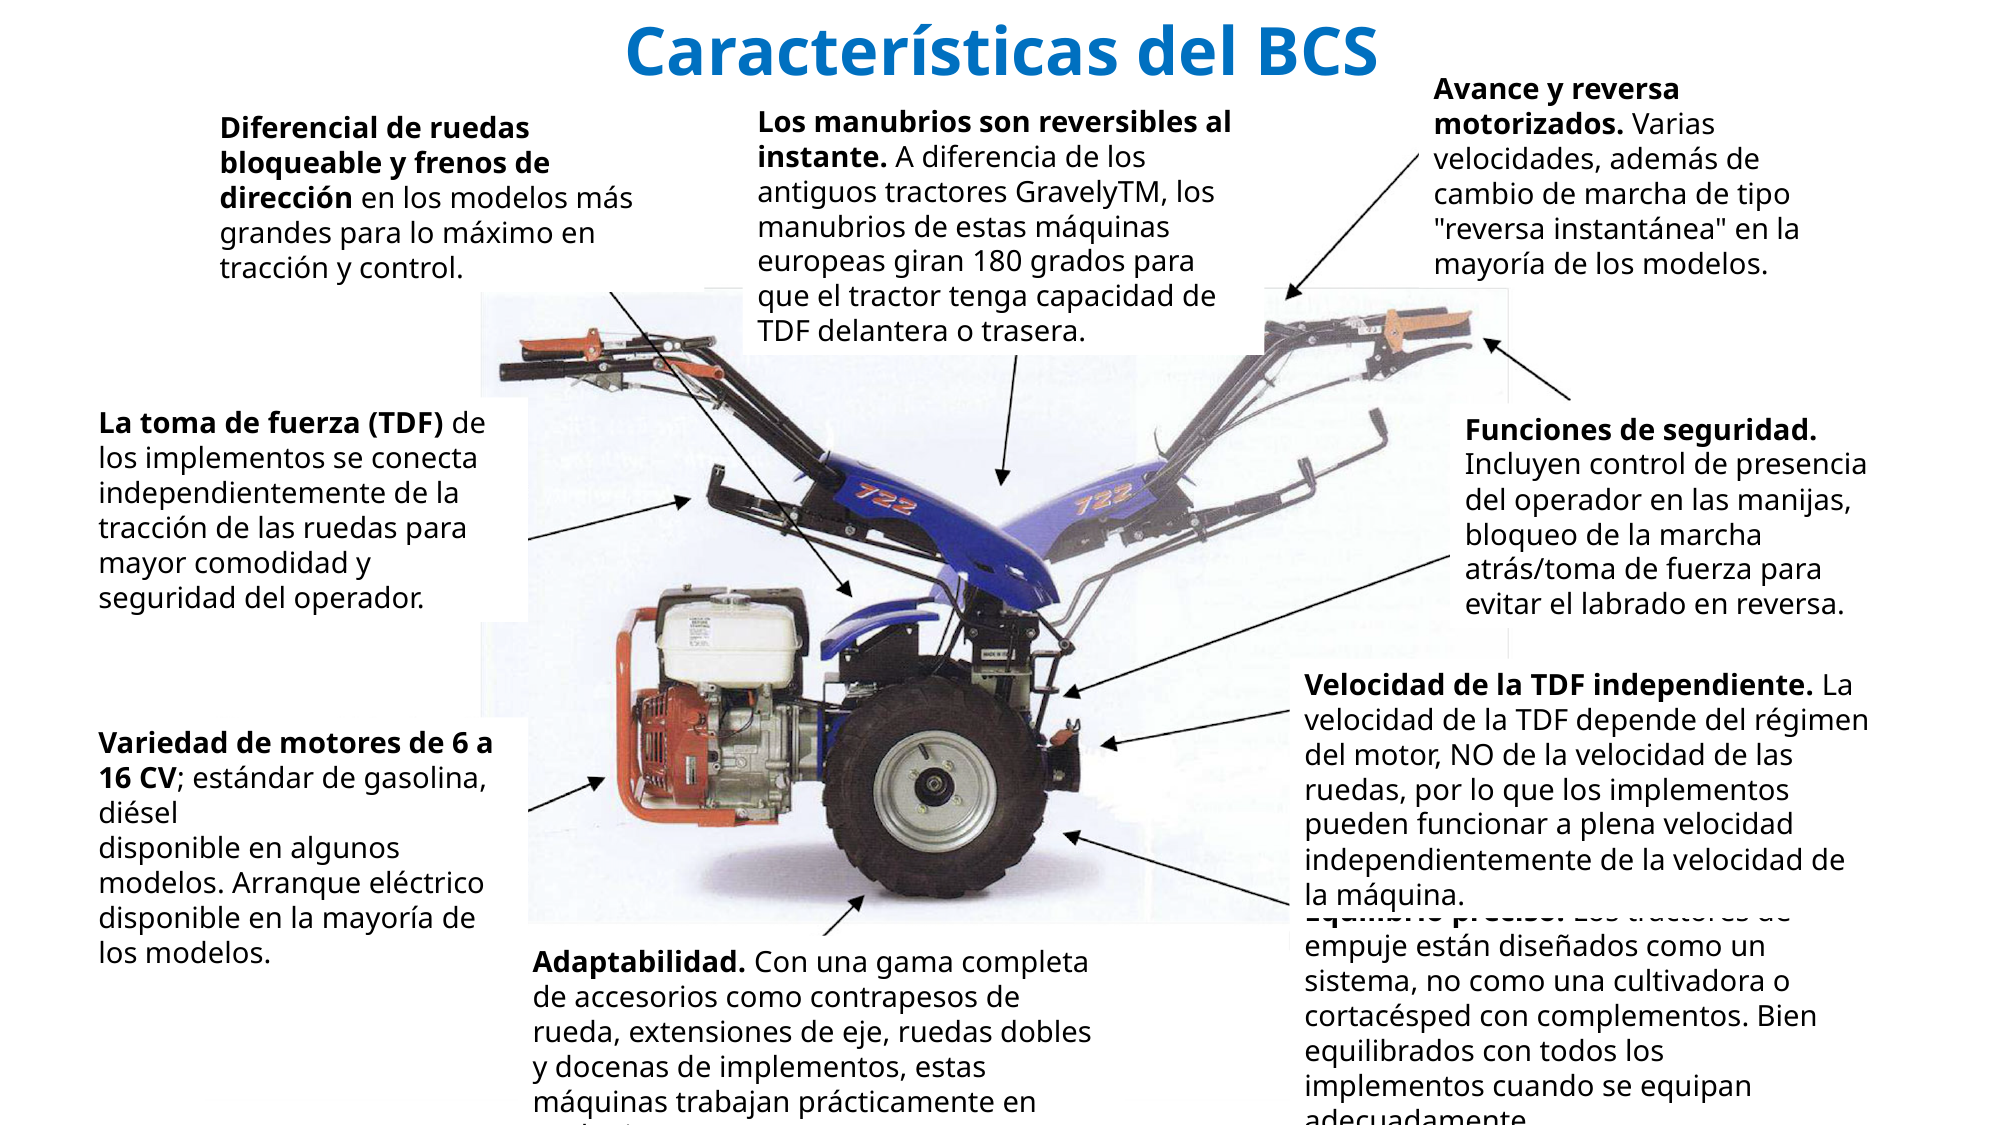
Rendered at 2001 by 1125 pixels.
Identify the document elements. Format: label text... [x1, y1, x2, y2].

text_box Velocidad de la TDF independiente. La velocidad de la TDF depende del régimen del motor, NO de la velocidad de las ruedas, por lo que los implementos pueden funcionar a plena velocidad independientemente de la velocidad de la máquina. [1801, 658, 1888, 919]
text_box Funciones de seguridad. Incluyen control de presencia del operador en las manijas, bloqueo de la marcha atrás/toma de fuerza para evitar el labrado en reversa. [1801, 403, 1895, 628]
text_box Equilibrio preciso. Los tractores de empuje están diseñados como un sistema, no como una cultivadora o cortacésped con complementos. Bien equilibrados con todos los implementos cuando se equipan adecuadamente. [1289, 919, 1846, 1125]
text_box Avance y reversa motorizados. Varias velocidades, además de cambio de marcha de tipo "reversa instantánea" en la mayoría de los modelos. [1418, 63, 1864, 288]
text_box Características del BCS [428, 5, 1577, 67]
text_box La toma de fuerza (TDF) de los implementos se conecta independientemente de la tracción de las ruedas para mayor comodidad y seguridad del operador. [83, 397, 205, 622]
text_box Adaptabilidad. Con una gama completa de accesorios como contrapesos de rueda, extensiones de eje, ruedas dobles y docenas de implementos, estas máquinas trabajan prácticamente en cualquier terreno. [517, 1101, 1126, 1125]
text_box Variedad de motores de 6 a 16 CV; estándar de gasolina, diésel disponible en algunos modelos. Arranque eléctrico disponible en la mayoría de los modelos. [83, 717, 205, 977]
picture [205, 67, 1801, 1101]
